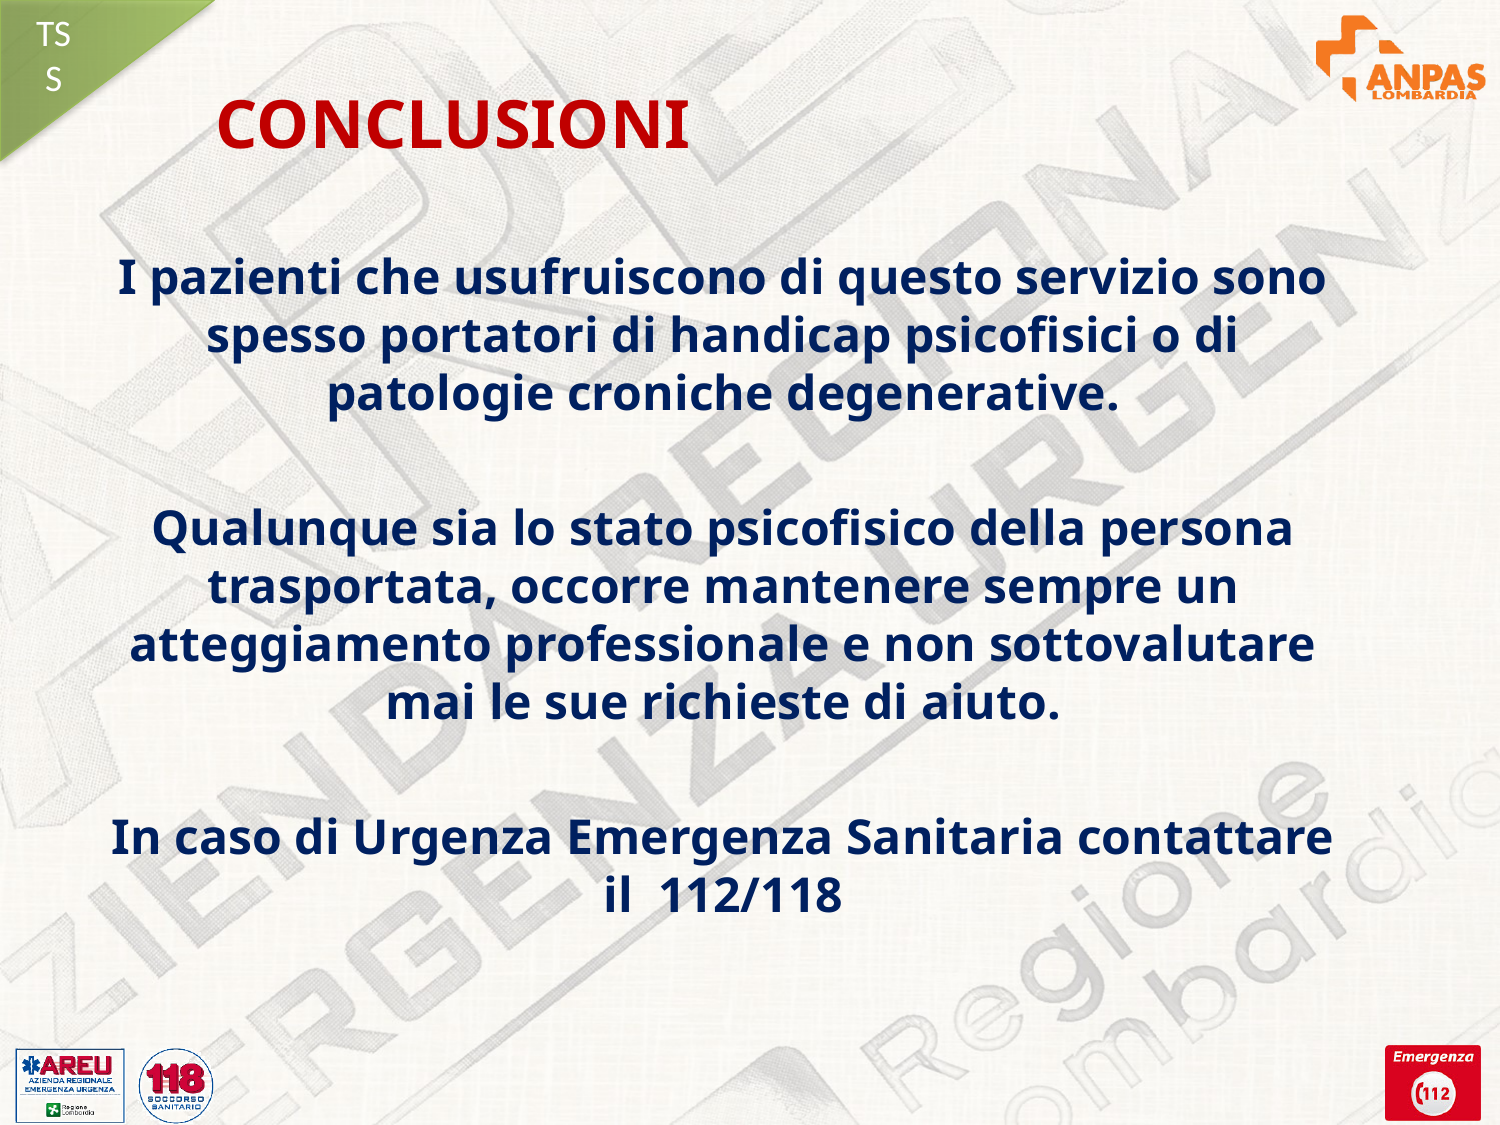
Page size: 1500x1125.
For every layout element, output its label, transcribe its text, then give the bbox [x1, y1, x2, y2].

picture [0, 0, 1500, 1125]
text_box CONCLUSIONI [194, 81, 712, 161]
text_box TSS [0, 0, 215, 162]
text_box I pazienti che usufruiscono di questo servizio sono spesso portatori di handicap psicofisici o di patologie croniche degenerative. Qualunque sia lo stato psicofisico della persona trasportata, occorre mantenere sempre un atteggiamento professionale e non sottovalutare mai le sue richieste di aiuto. In caso di Urgenza Emergenza Sanitaria contattare il 112/118 [88, 239, 1359, 955]
